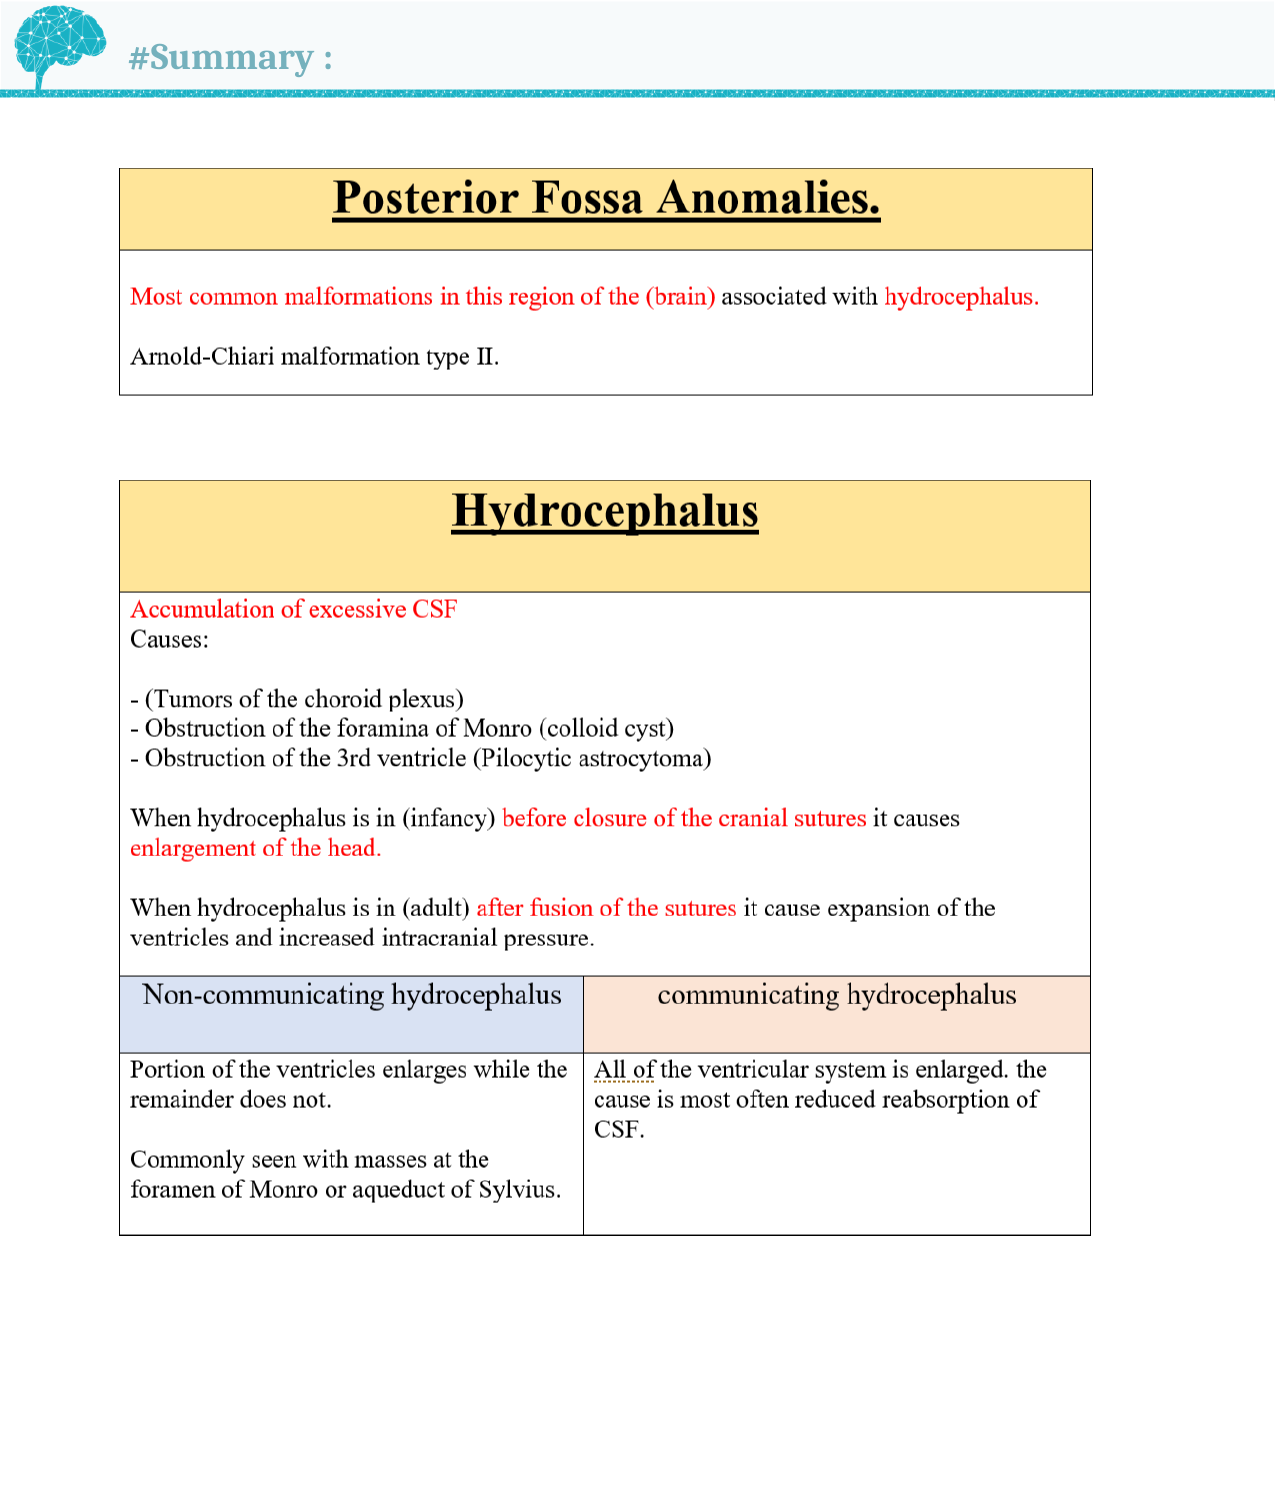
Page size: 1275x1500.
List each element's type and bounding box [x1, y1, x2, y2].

picture [112, 162, 1099, 1238]
picture [0, 0, 1275, 102]
